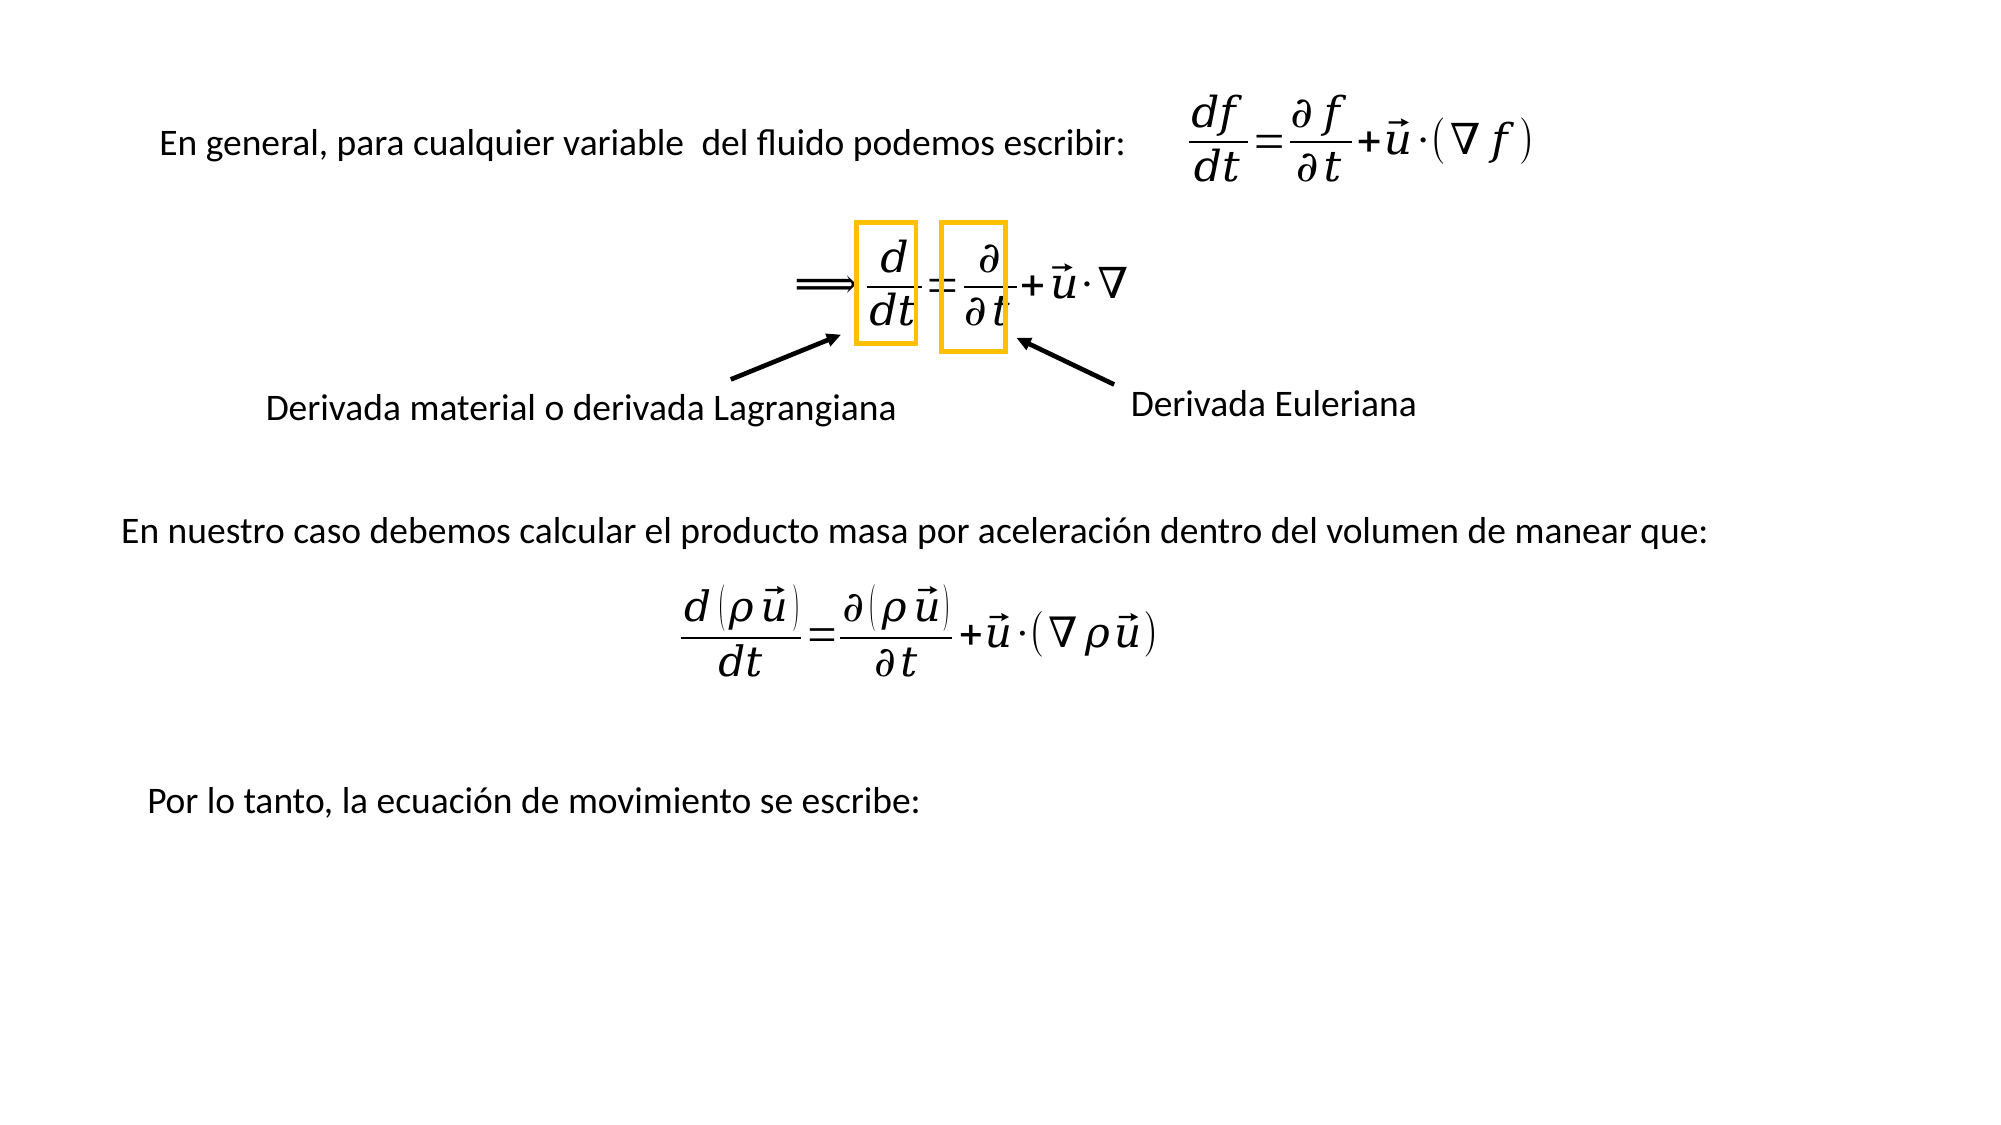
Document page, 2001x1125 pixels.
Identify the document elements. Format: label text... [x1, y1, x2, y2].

text_box En nuestro caso debemos calcular el producto masa por aceleración dentro del volumen de manear que: [106, 498, 1726, 559]
text_box Por lo tanto, la ecuación de movimiento se escribe: [132, 768, 937, 829]
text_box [941, 222, 1435, 432]
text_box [247, 222, 917, 437]
